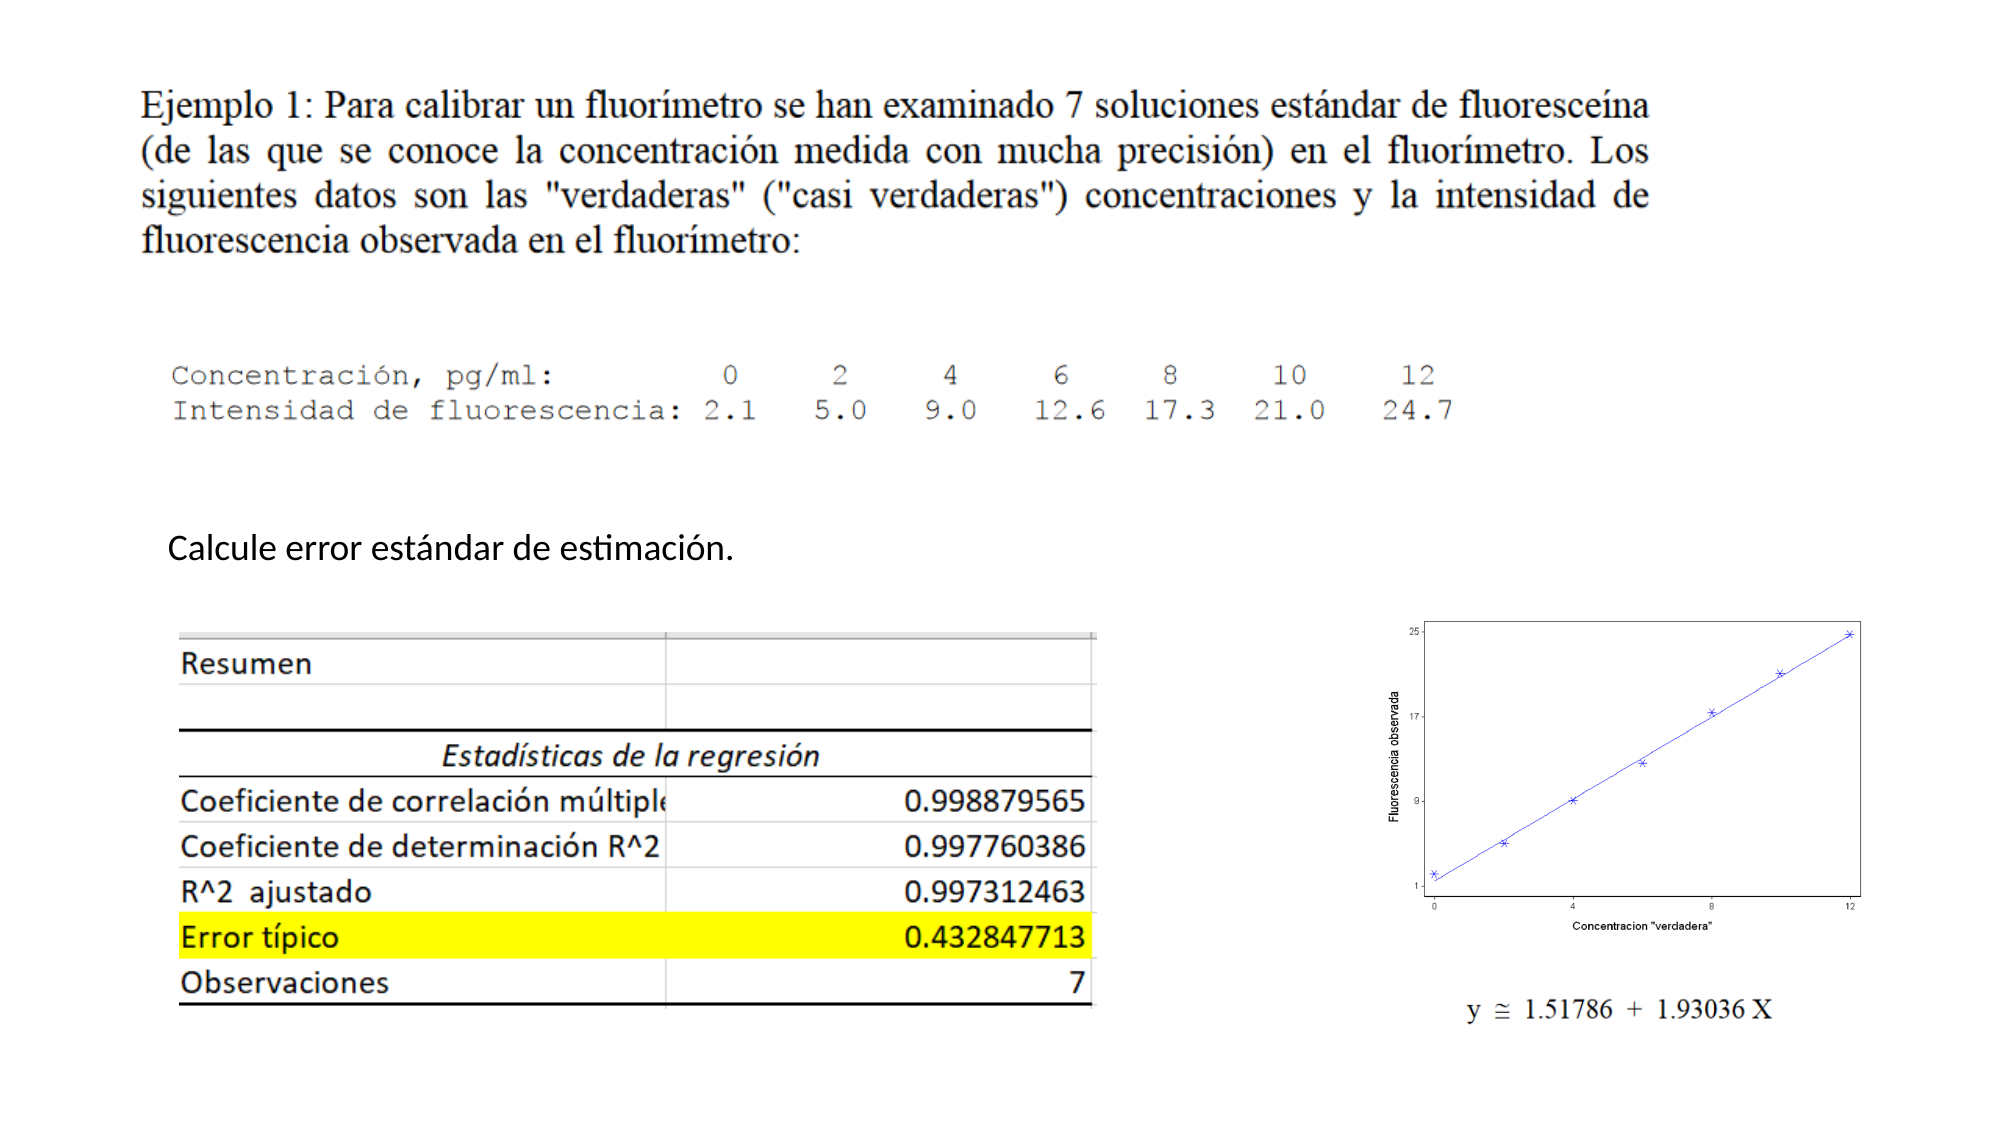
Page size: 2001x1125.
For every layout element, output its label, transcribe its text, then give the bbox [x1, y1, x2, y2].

picture [112, 60, 1664, 290]
picture [1375, 608, 1870, 938]
text_box Calcule error estándar de estimación. [153, 492, 1515, 576]
picture [1449, 976, 1791, 1041]
picture [179, 632, 1097, 1009]
picture [153, 342, 1471, 439]
